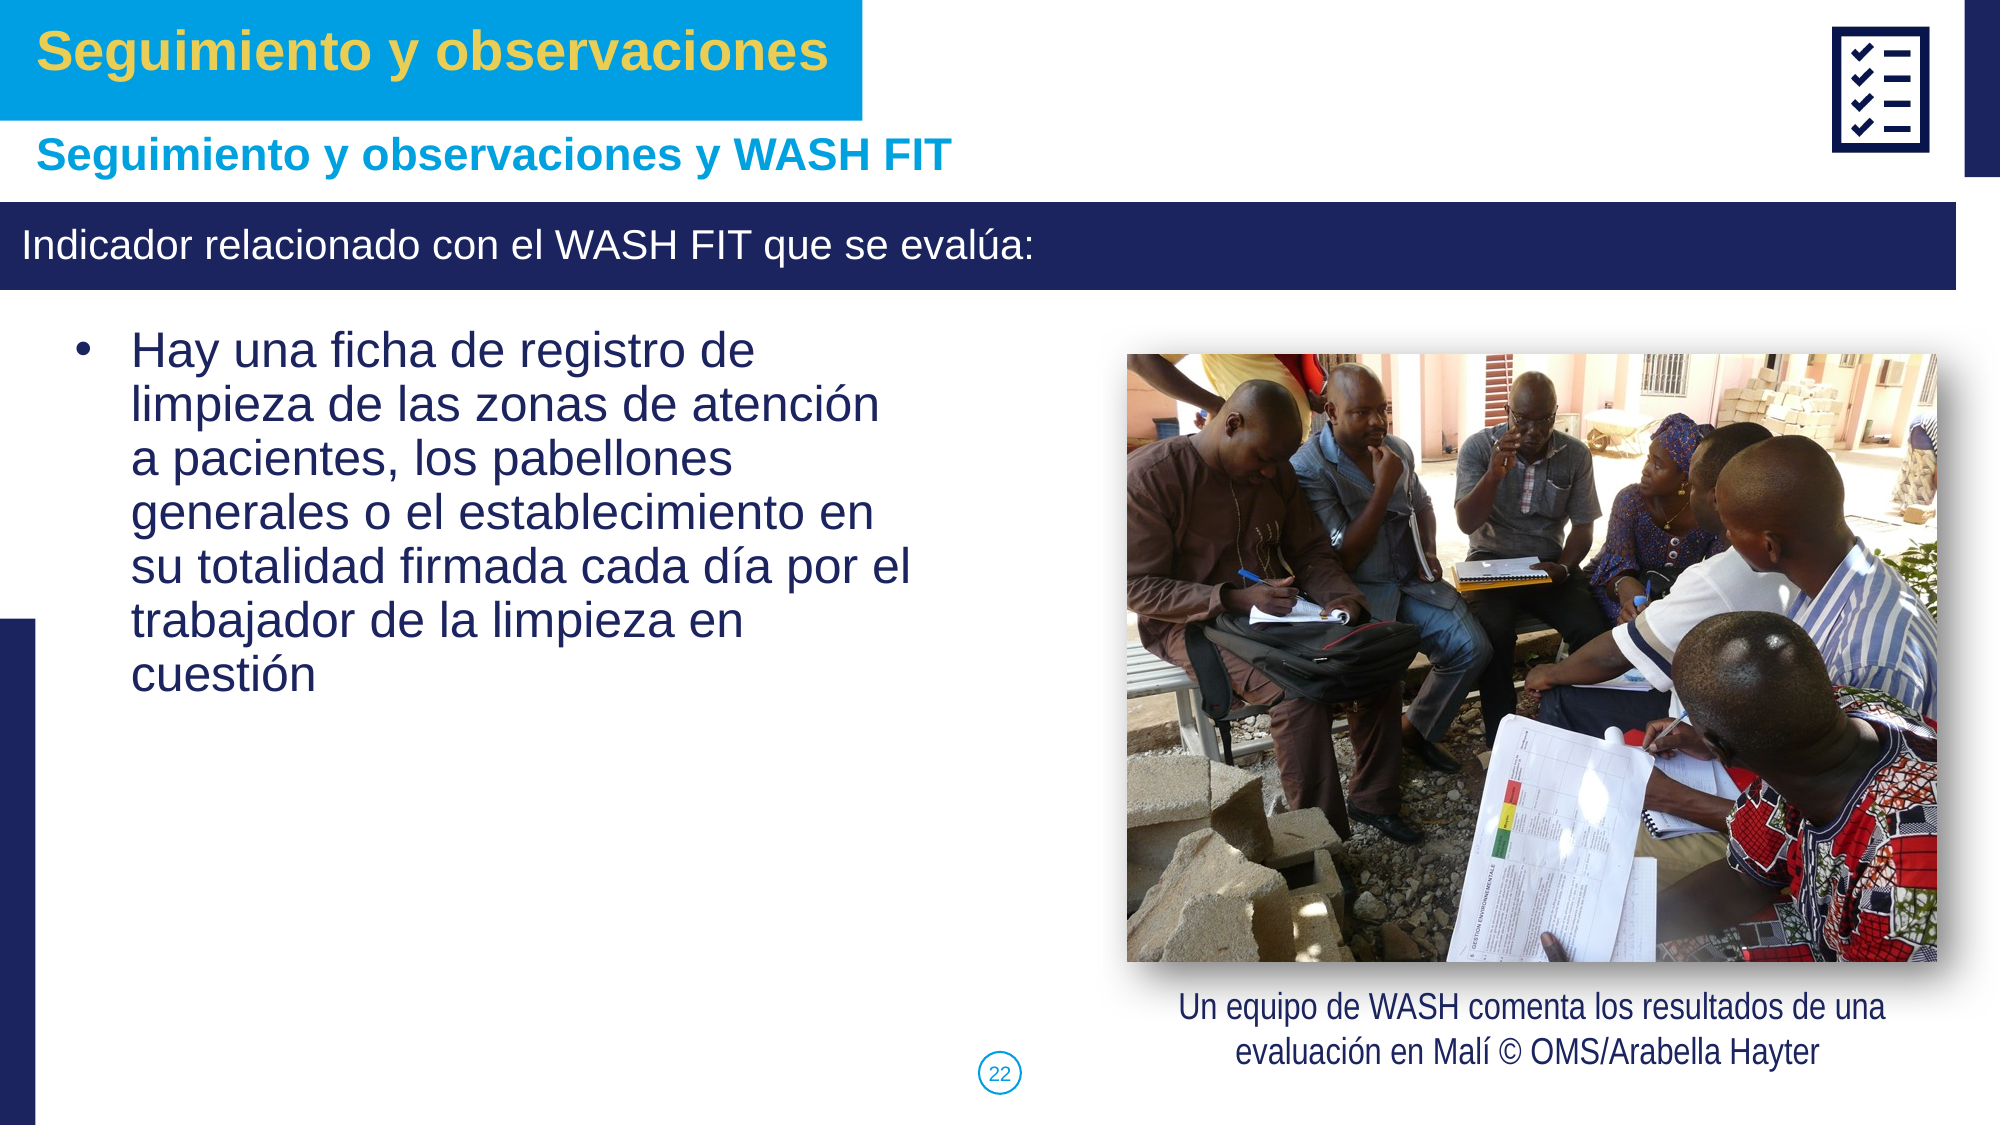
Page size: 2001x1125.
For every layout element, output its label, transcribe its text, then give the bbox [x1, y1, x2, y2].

text_box Seguimiento y observaciones y WASH FIT [21, 117, 1077, 188]
picture [1805, 13, 1957, 165]
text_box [0, 202, 1957, 290]
text_box Hay una ficha de registro de limpieza de las zonas de atención a pacientes, los pabellones generales o el establecimiento en su totalidad firmada cada día por el trabajador de la limpieza en cuestión [59, 316, 936, 865]
text_box Un equipo de WASH comenta los resultados de una evaluación en Malí © OMS/Arabella Hayter [1142, 974, 1922, 1080]
slide_number 22 [0, 1042, 2000, 1103]
picture [1126, 354, 1938, 963]
text_box Seguimiento y observaciones [20, 14, 1033, 119]
